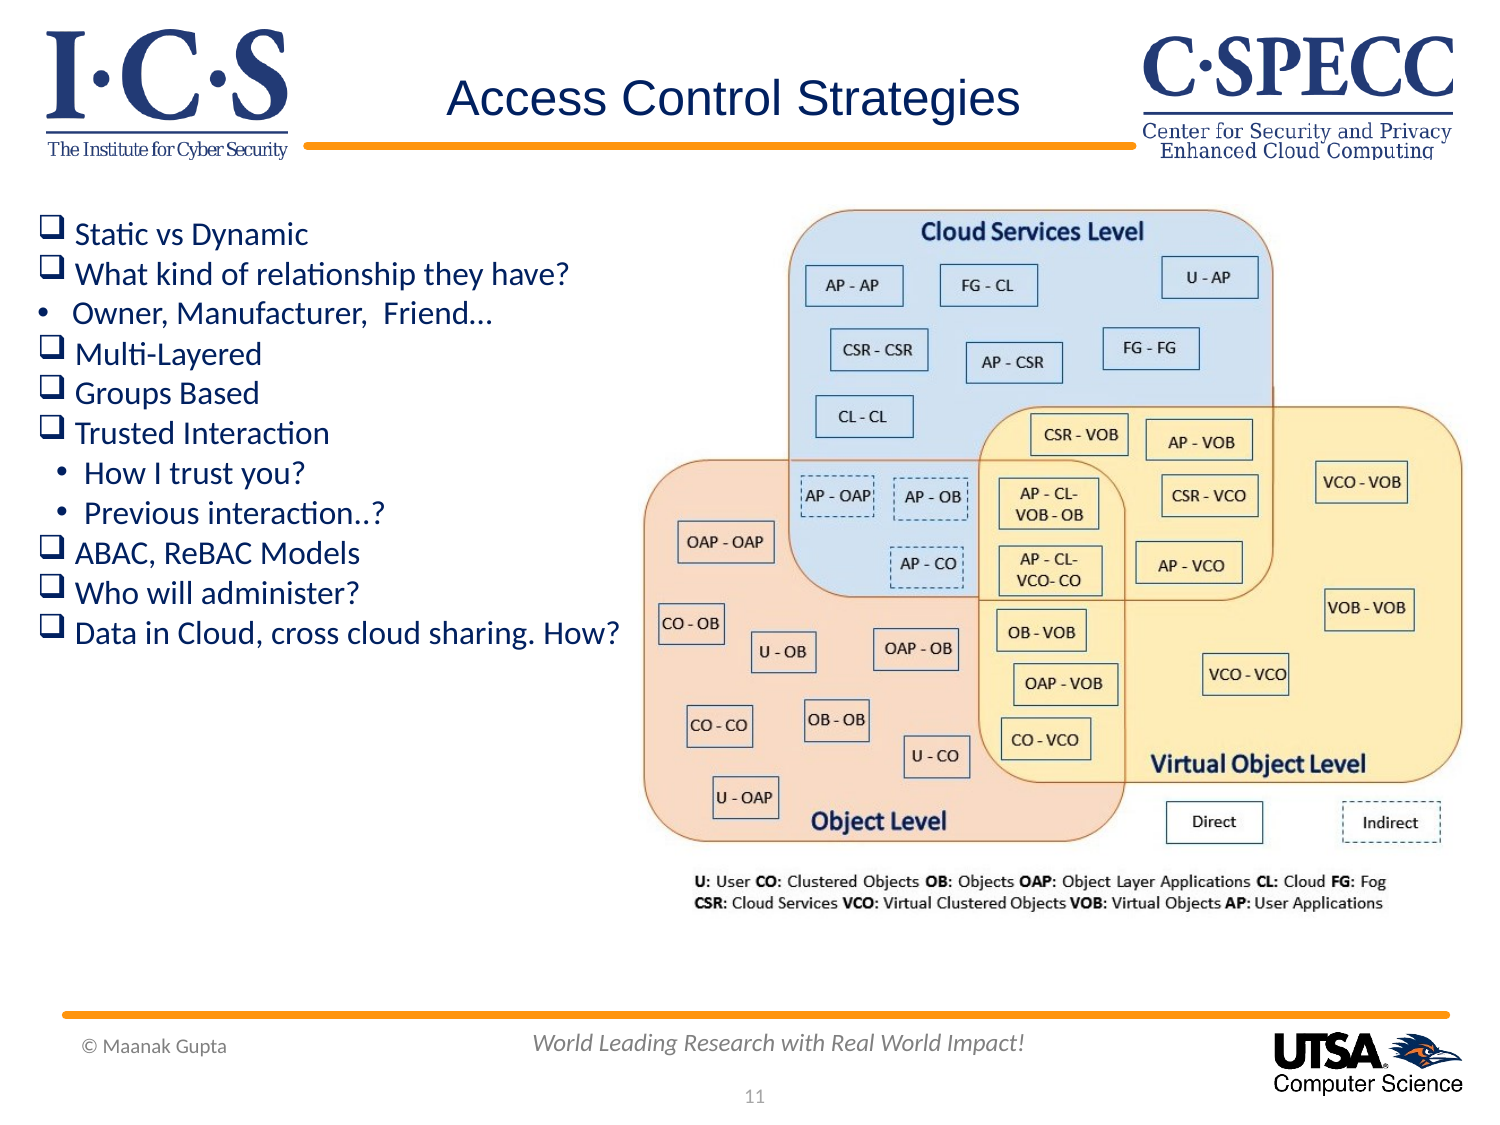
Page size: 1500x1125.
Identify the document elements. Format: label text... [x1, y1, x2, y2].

picture [46, 29, 288, 160]
picture [1143, 36, 1453, 160]
slide_number 11 [719, 1065, 781, 1125]
text_box Access Control Strategies [329, 47, 1139, 134]
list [638, 204, 1468, 921]
picture [1264, 1022, 1473, 1098]
text_box Static vs Dynamic What kind of relationship they have? Owner, Manufacturer, Friend… Multi-Layered Groups Based Trusted Interaction How I trust you? Previous interaction..? ABAC, ReBAC Models Who will administer? Data in Cloud, cross cloud sharing. How? [22, 204, 638, 689]
